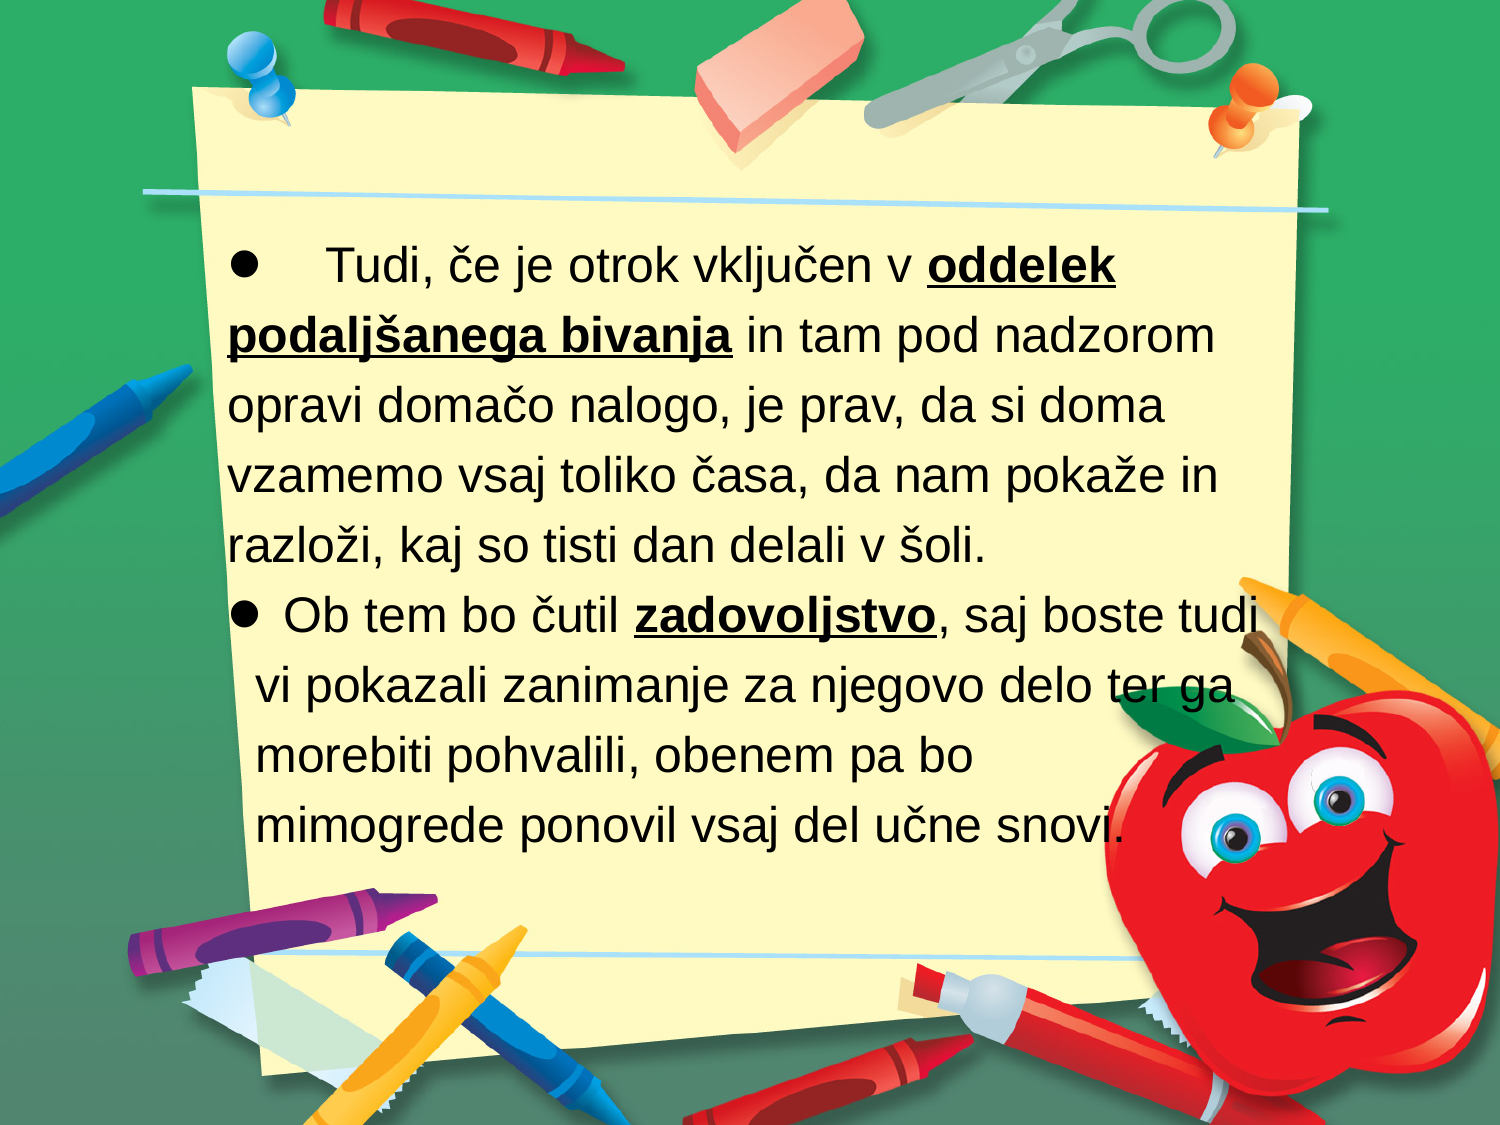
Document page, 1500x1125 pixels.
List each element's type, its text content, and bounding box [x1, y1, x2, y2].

list Tudi, če je otrok vključen v oddelek podaljšanega bivanja in tam pod nadzorom opravi domačo nalogo, je prav, da si doma vzamemo vsaj toliko časa, da nam pokaže in razloži, kaj so tisti dan delali v šoli. Ob tem bo čutil zadovoljstvo, saj boste tudi vi pokazali zanimanje za njegovo delo ter ga morebiti pohvalili, obenem pa bo mimogrede ponovil vsaj del učne snovi. [212, 224, 1288, 901]
picture [0, 0, 1500, 1125]
